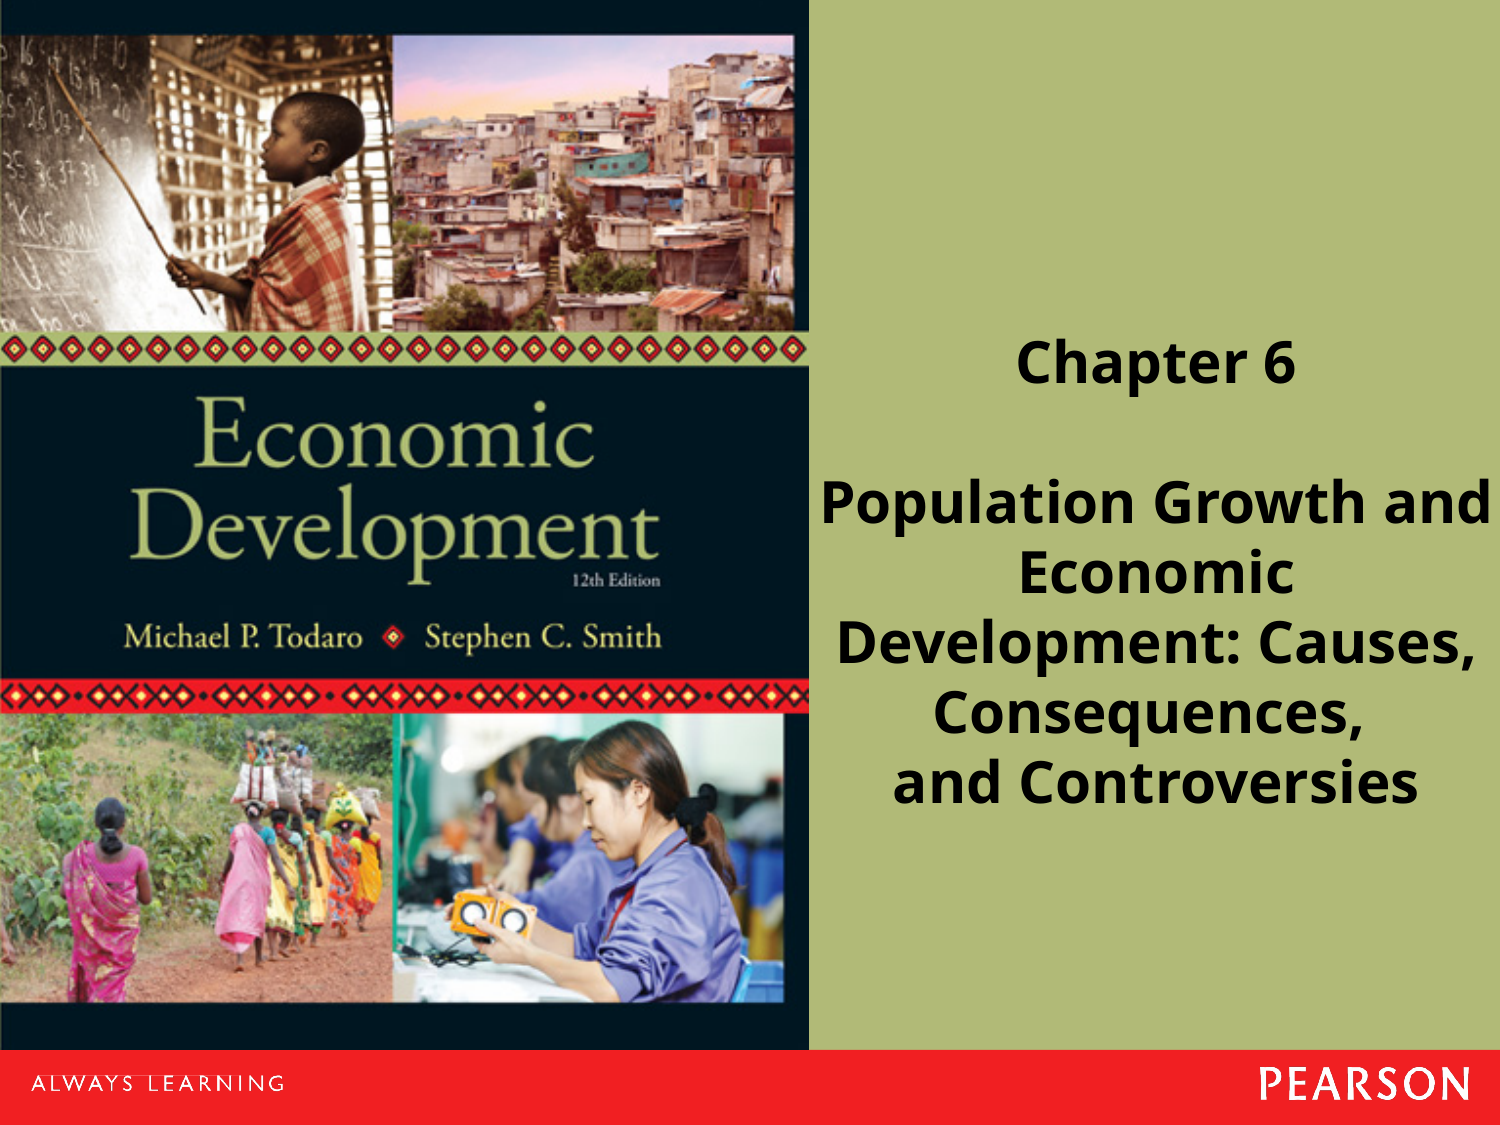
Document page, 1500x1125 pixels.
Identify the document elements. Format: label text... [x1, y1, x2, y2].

title Chapter 6 Population Growth and Economic Development: Causes, Consequences, and Controversies [812, 324, 1500, 925]
picture [0, 0, 809, 1050]
